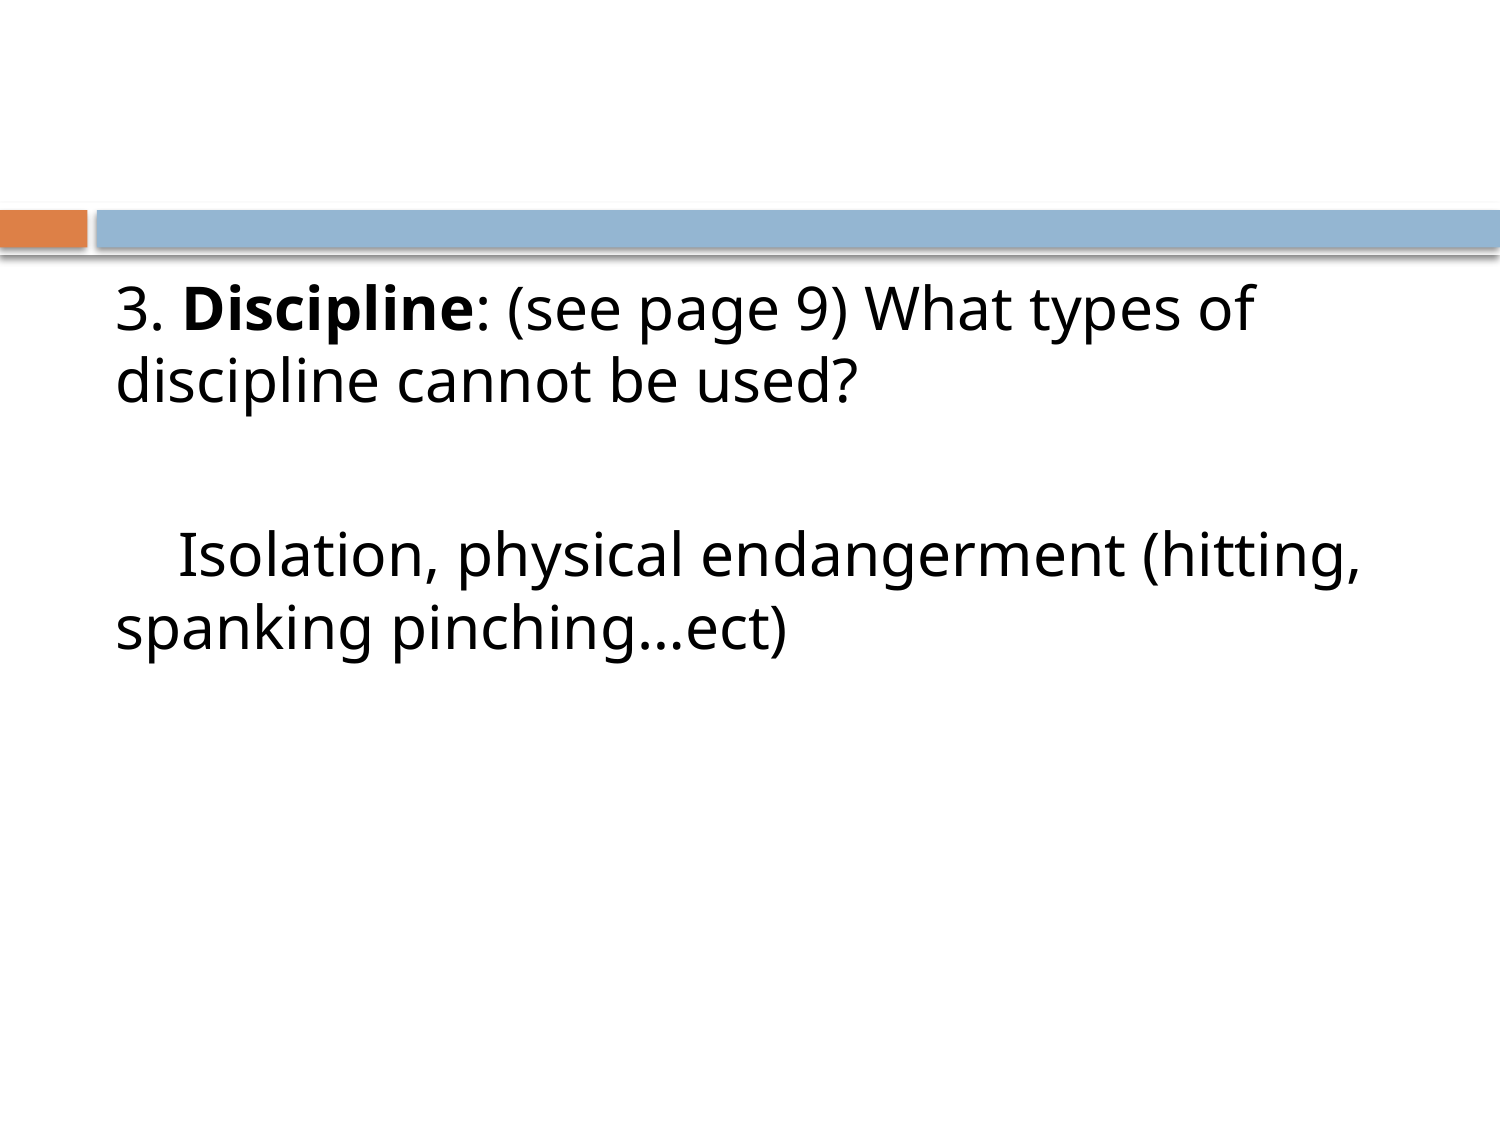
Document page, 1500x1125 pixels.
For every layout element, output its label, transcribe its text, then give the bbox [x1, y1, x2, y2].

list 3. Discipline: (see page 9) What types of discipline cannot be used? Isolation, physical endangerment (hitting, spanking pinching…ect) [100, 262, 1438, 1000]
